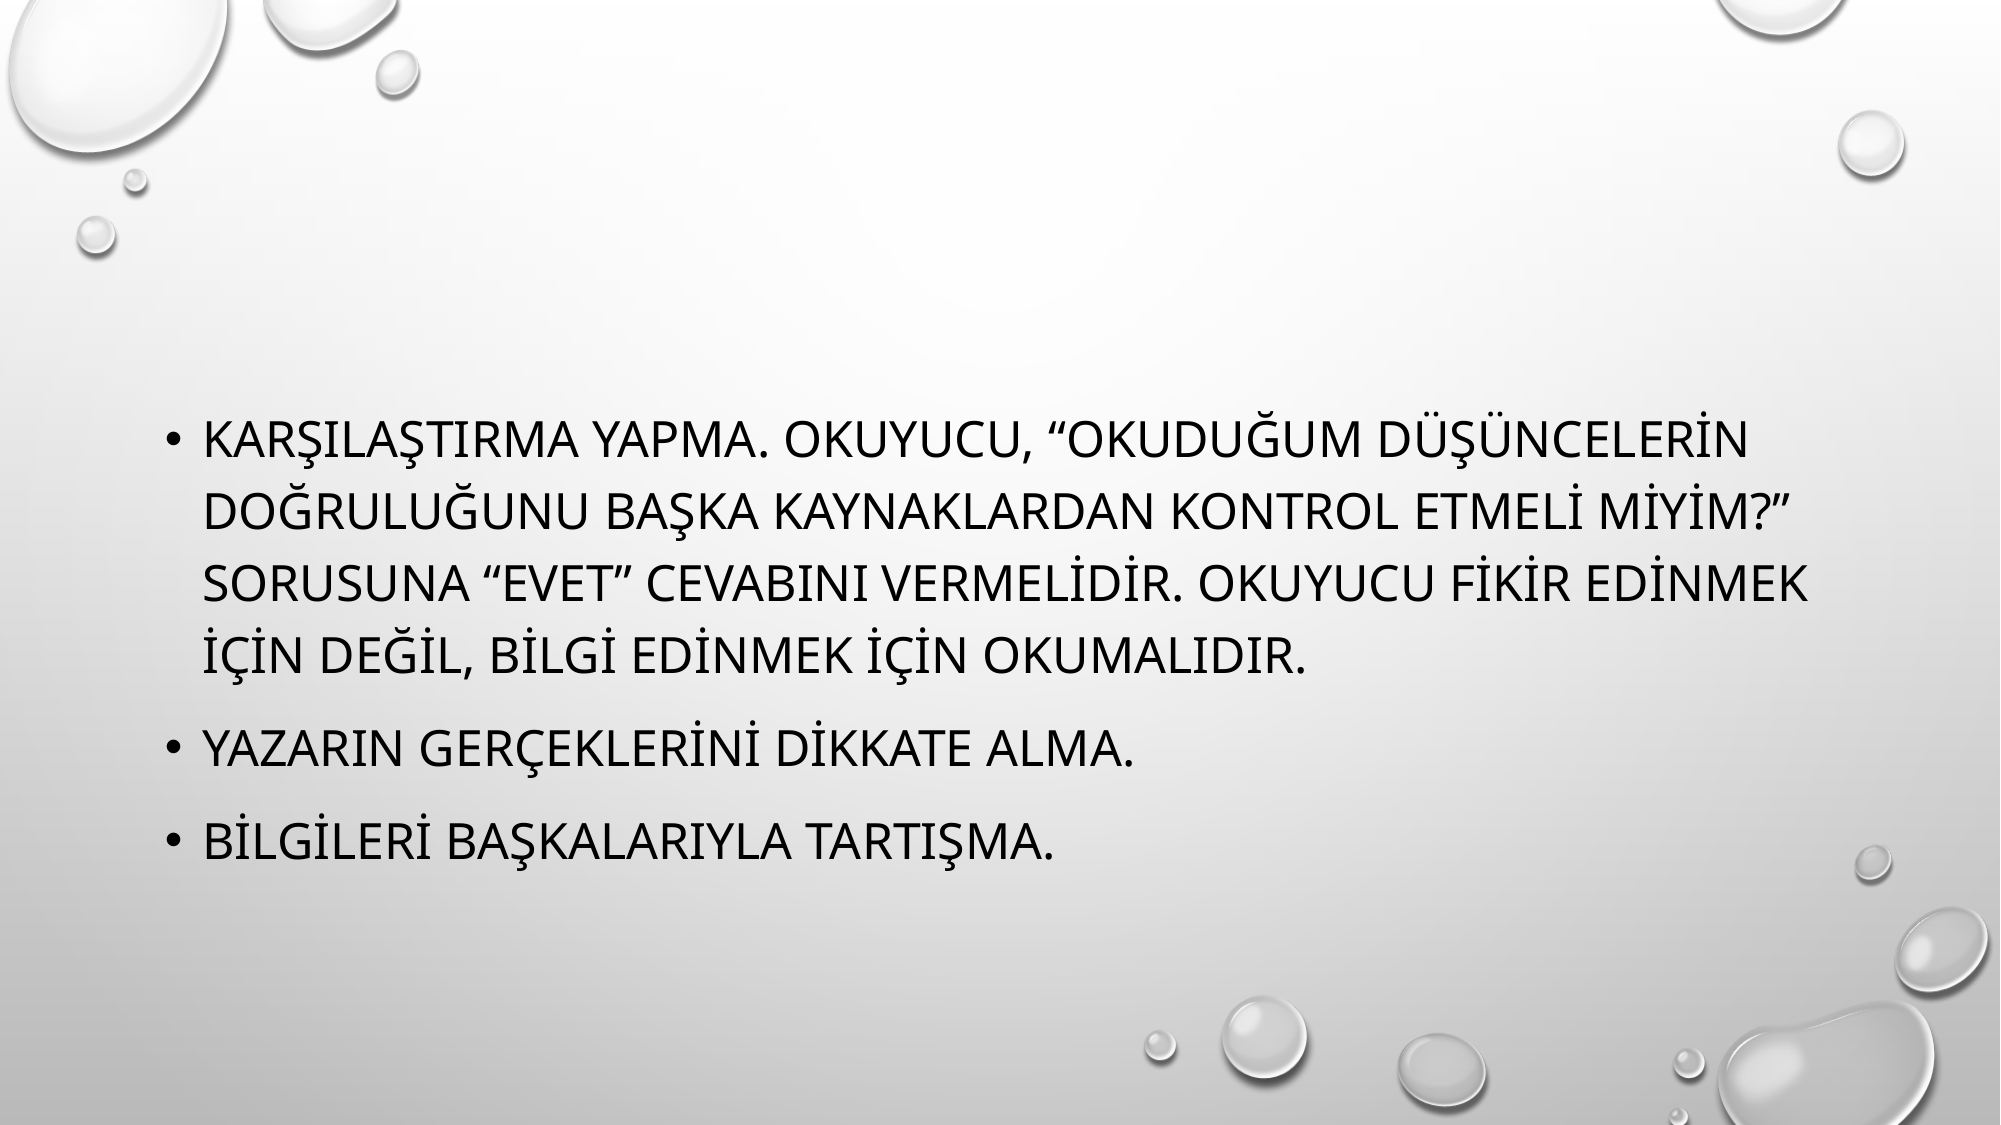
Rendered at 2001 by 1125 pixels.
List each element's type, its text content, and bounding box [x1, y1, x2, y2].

list Karşılaştırma yapma. Okuyucu, “Okuduğum düşüncelerin doğruluğunu başka kaynaklardan kontrol etmeli miyim?” sorusuna “Evet” cevabını vermelidir. Okuyucu fikir edinmek için değil, bilgi edinmek için okumalıdır. Yazarın gerçeklerini dikkate alma. Bilgileri başkalarıyla tartışma. [149, 388, 1850, 950]
picture [0, 0, 2000, 1125]
